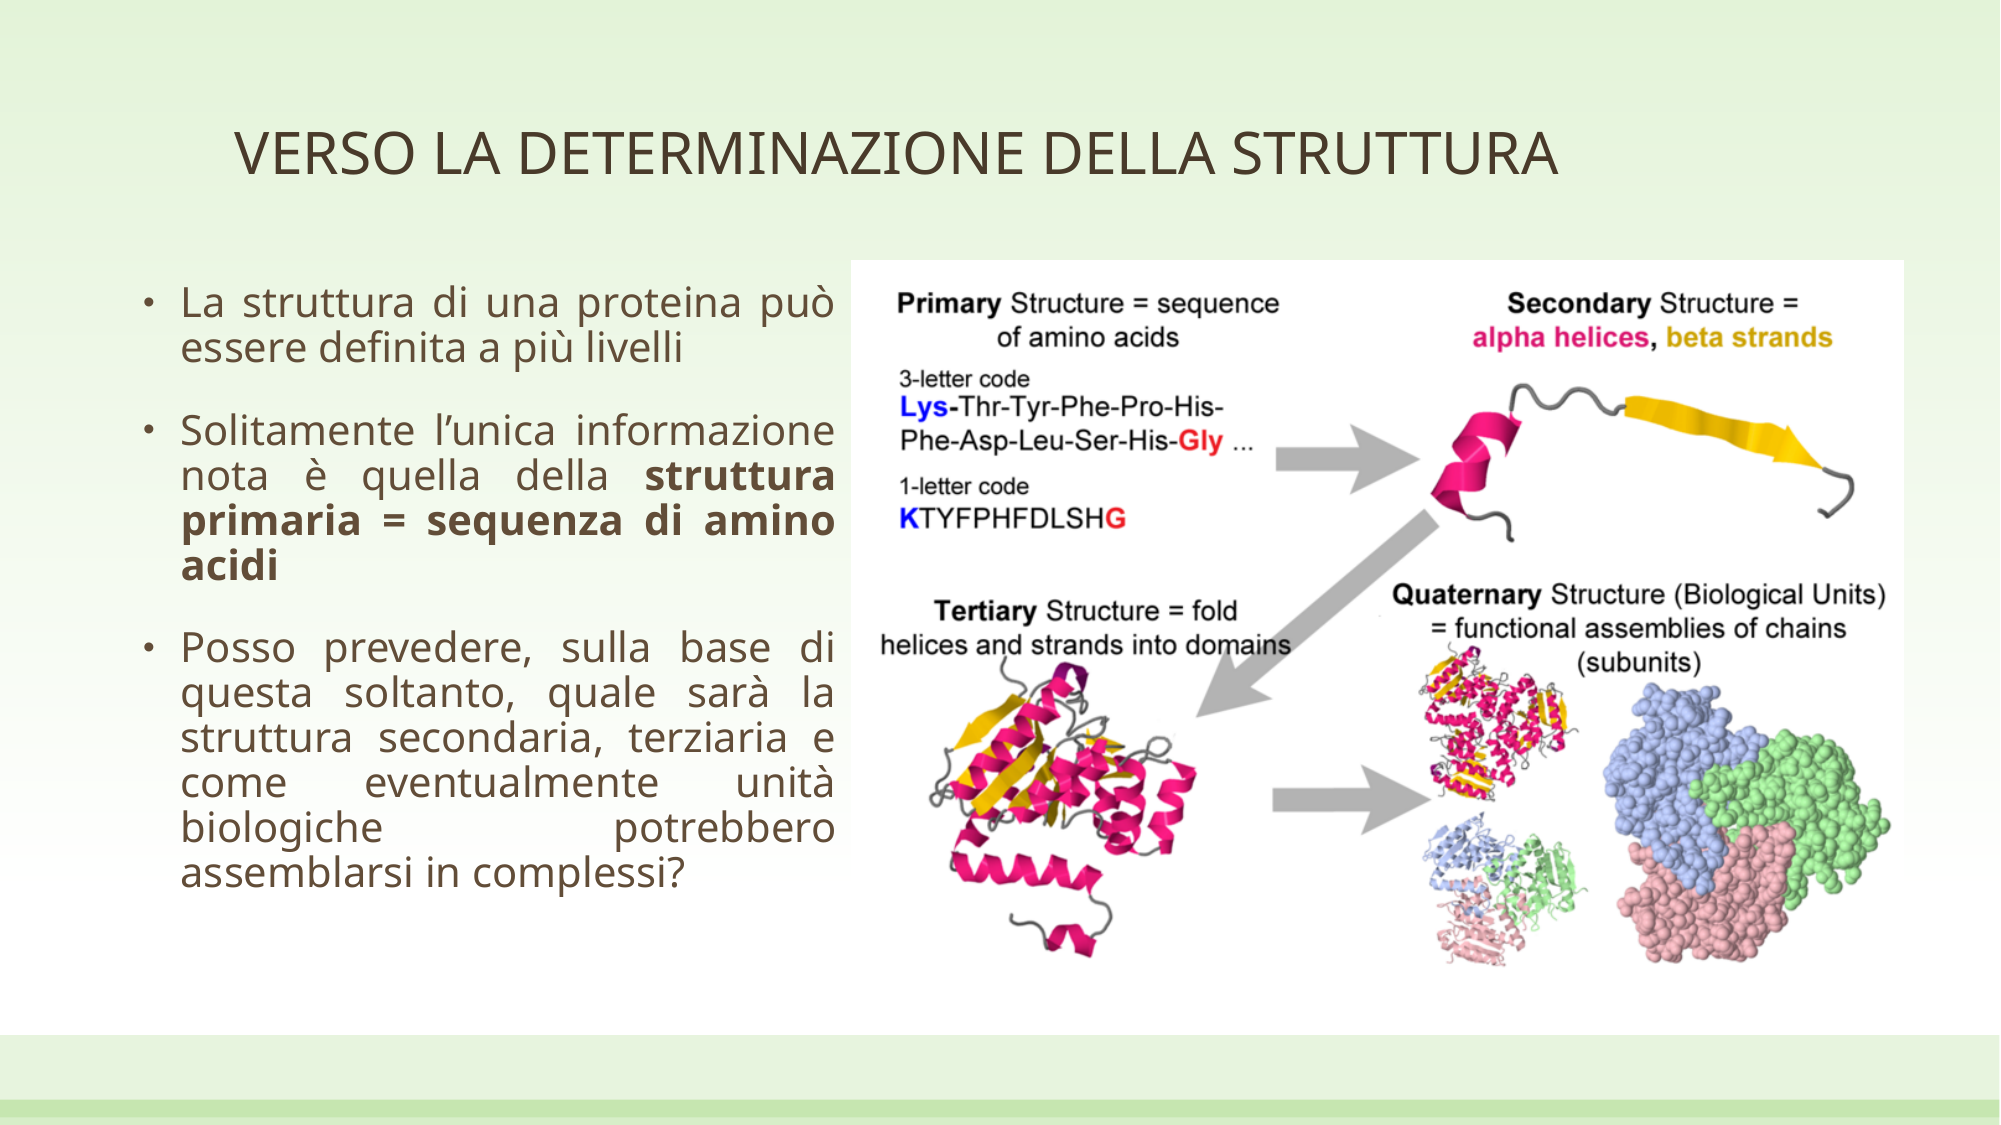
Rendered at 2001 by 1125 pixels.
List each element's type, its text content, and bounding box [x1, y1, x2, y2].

picture [851, 260, 1904, 970]
list La struttura di una proteina può essere definita a più livelli Solitamente l’unica informazione nota è quella della struttura primaria = sequenza di amino acidi Posso prevedere, sulla base di questa soltanto, quale sarà la struttura secondaria, terziaria e come eventualmente unità biologiche potrebbero assemblarsi in complessi? [120, 274, 852, 987]
text_box VERSO LA DETERMINAZIONE DELLA STRUTTURA [219, 71, 1780, 195]
